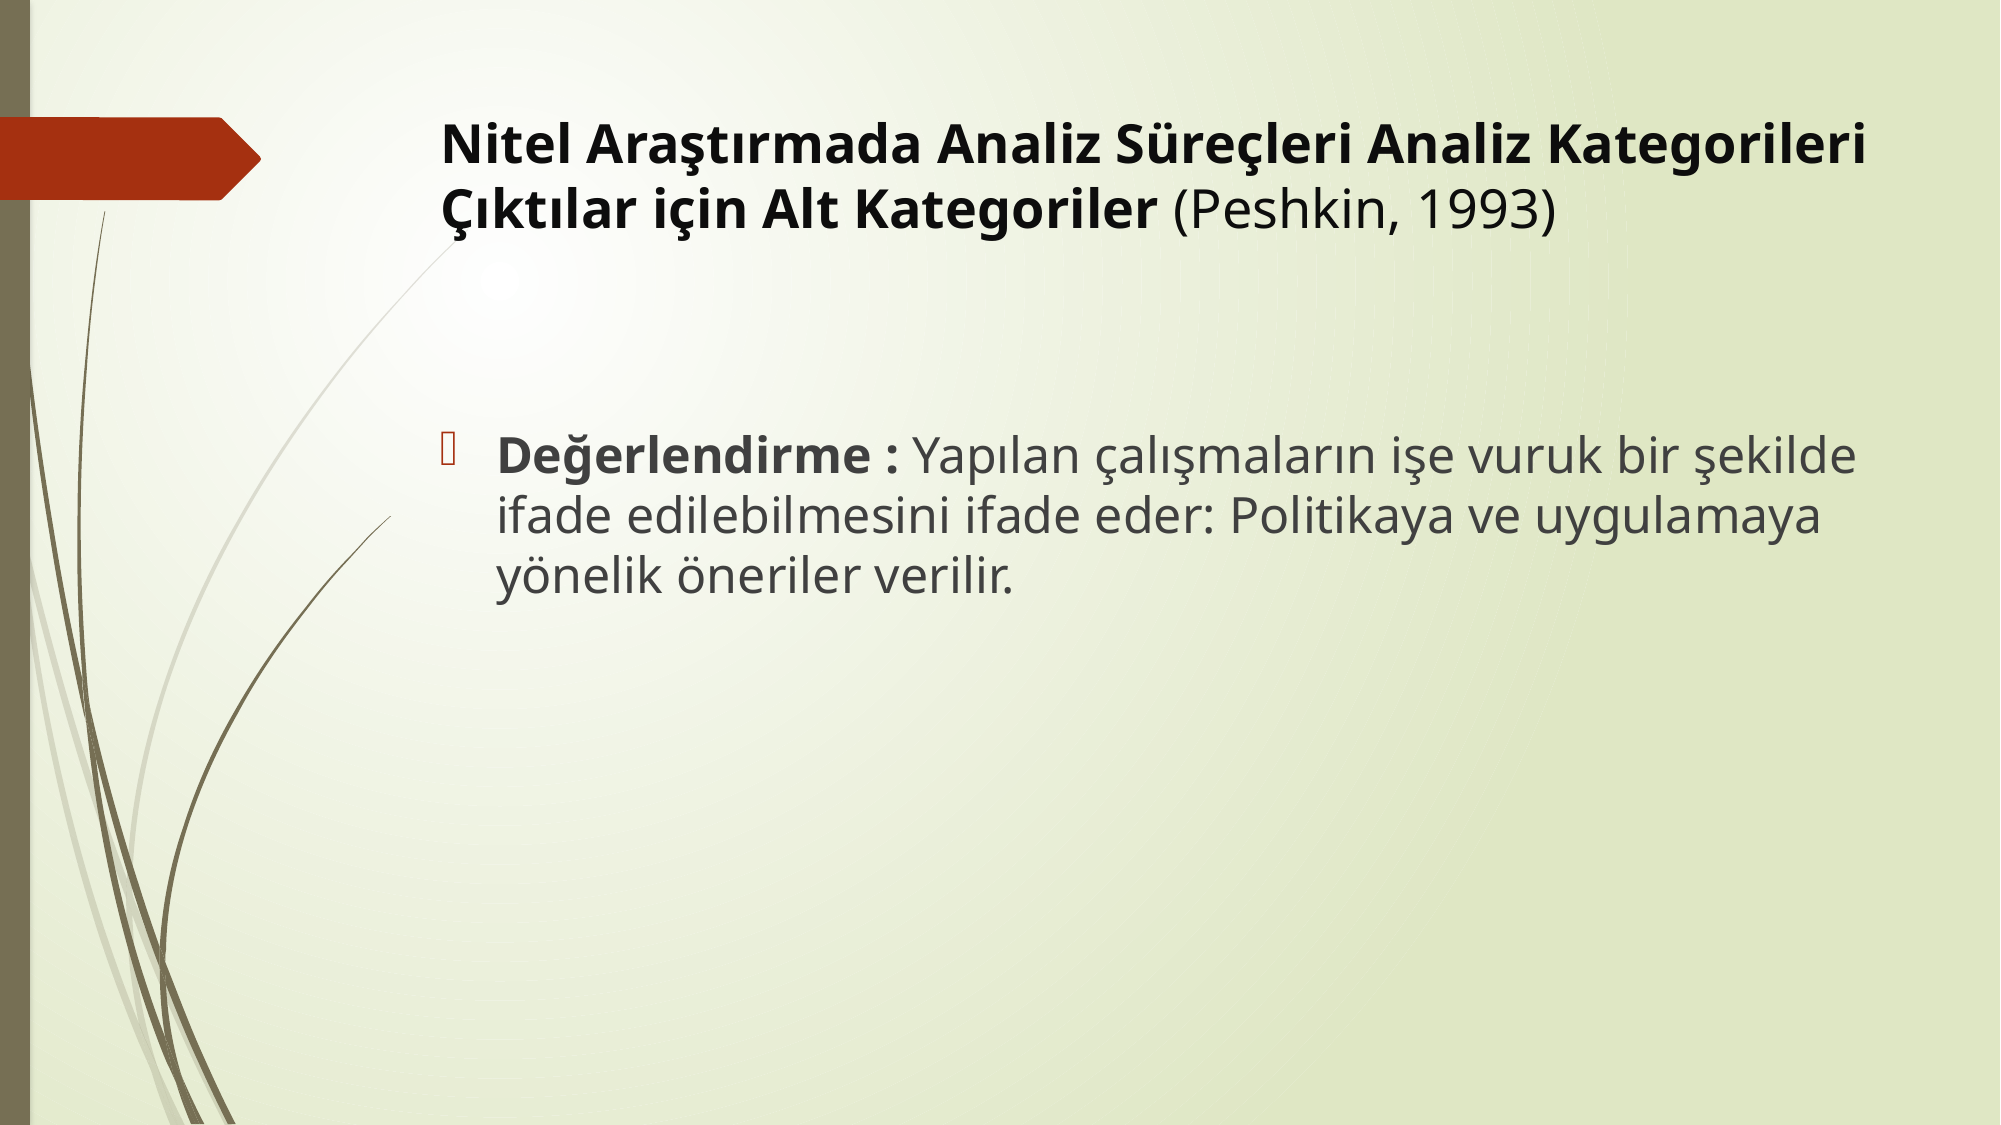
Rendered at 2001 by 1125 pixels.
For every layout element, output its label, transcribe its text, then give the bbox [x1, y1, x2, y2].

list Değerlendirme : Yapılan çalışmaların işe vuruk bir şekilde ifade edilebilmesini ifade eder: Politikaya ve uygulamaya yönelik öneriler verilir. [424, 350, 1888, 970]
title Nitel Araştırmada Analiz Süreçleri Analiz Kategorileri Çıktılar için Alt Kategoriler (Peshkin, 1993) [425, 102, 1888, 313]
